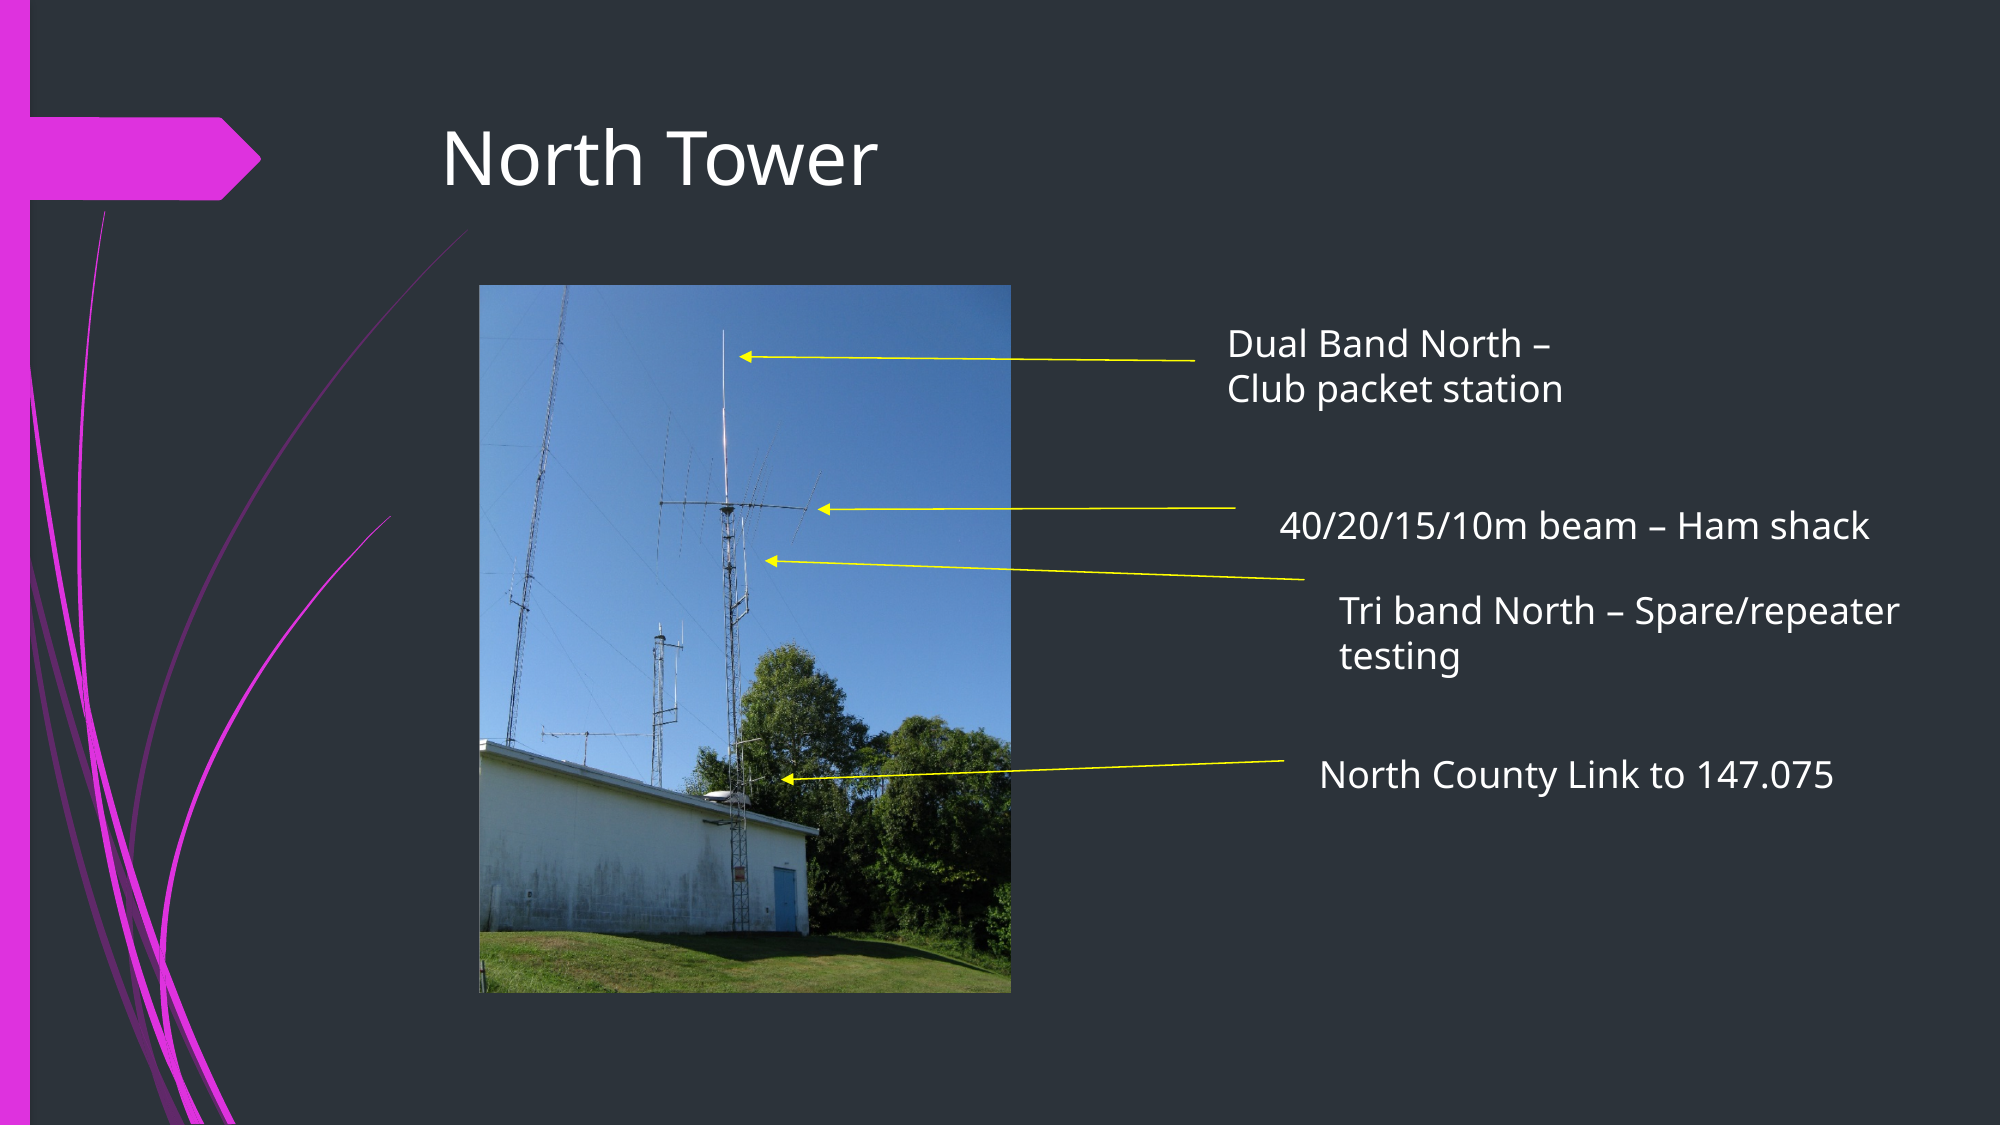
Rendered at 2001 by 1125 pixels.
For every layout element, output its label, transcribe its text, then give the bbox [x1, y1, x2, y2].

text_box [780, 760, 1284, 780]
text_box Tri band North – Spare/repeater testing [1324, 579, 1936, 685]
title North Tower [425, 102, 1888, 313]
picture [480, 285, 1011, 372]
text_box North County Link to 147.075 [1303, 743, 1936, 803]
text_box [738, 356, 1195, 362]
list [390, 372, 1099, 904]
text_box Dual Band North – Club packet station [1212, 312, 1613, 418]
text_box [764, 560, 1305, 580]
text_box 40/20/15/10m beam – Ham shack [1264, 494, 1952, 555]
picture [480, 904, 1011, 992]
